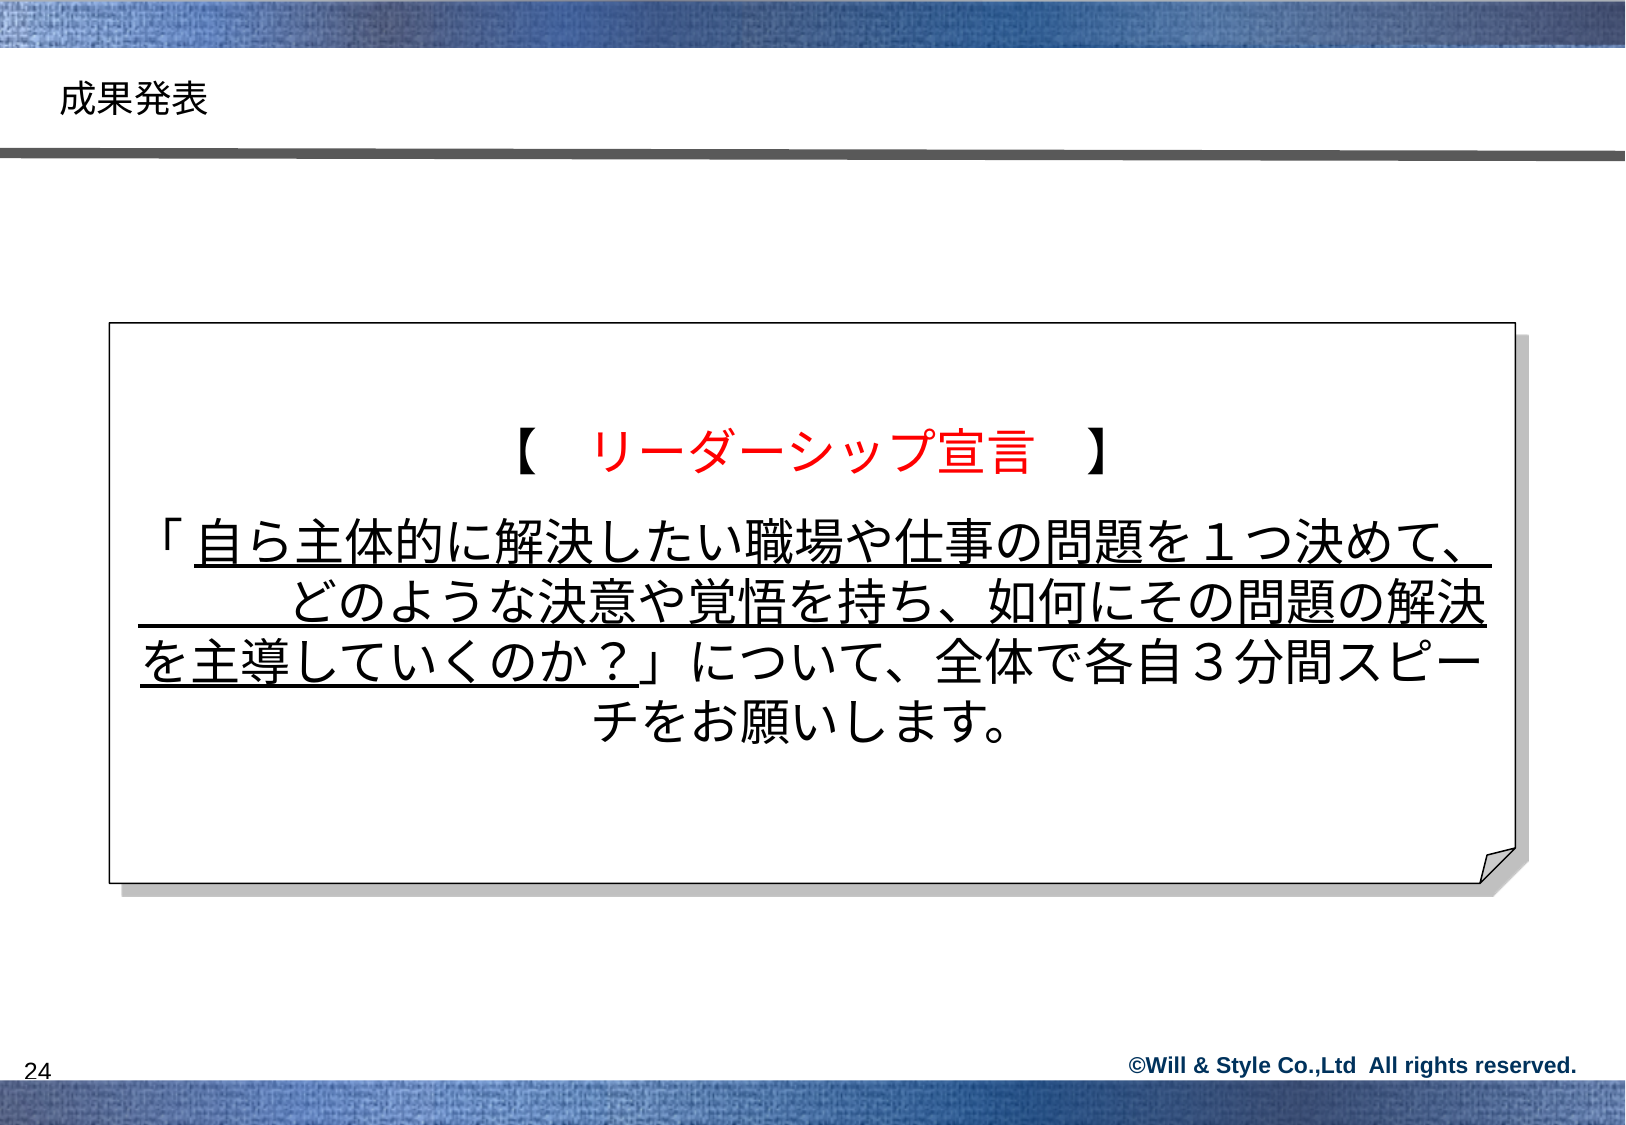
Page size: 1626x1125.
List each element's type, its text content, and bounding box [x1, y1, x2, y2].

picture [0, 1079, 1626, 1125]
text_box 成果発表 [0, 32, 1625, 162]
text_box 【 リーダーシップ宣言 】 「 自ら主体的に解決したい職場や仕事の問題を１つ決めて、 どのような決意や覚悟を持ち、如何にその問題の解決を主導していくのか？」について、全体で各自３分間スピーチをお願いします。 [109, 322, 1516, 884]
picture [0, 0, 1626, 48]
